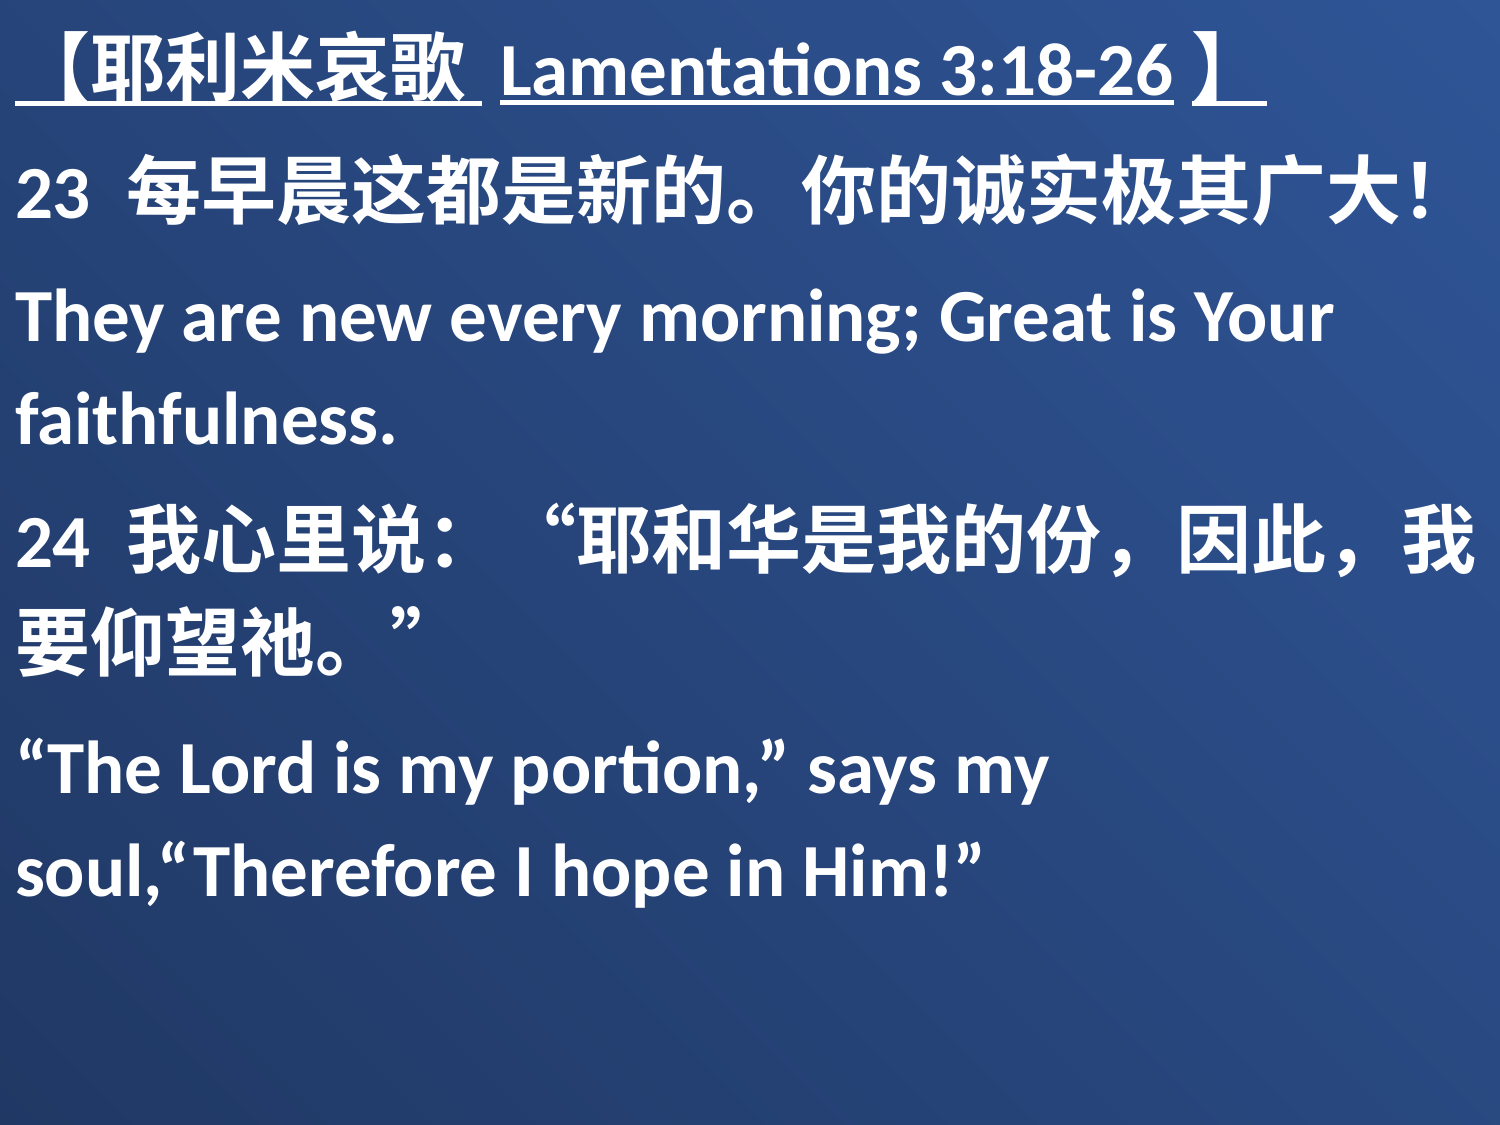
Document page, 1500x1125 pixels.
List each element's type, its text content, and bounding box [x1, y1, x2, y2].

subtitle 【耶利米哀歌 Lamentations 3:18-26】 23 每早晨这都是新的。你的诚实极其广大！ They are new every morning; Great is Your faithfulness. 24 我心里说：“耶和华是我的份，因此，我要仰望祂。” “The Lord is my portion,” says my soul,“Therefore I hope in Him!” [0, 0, 1500, 1125]
